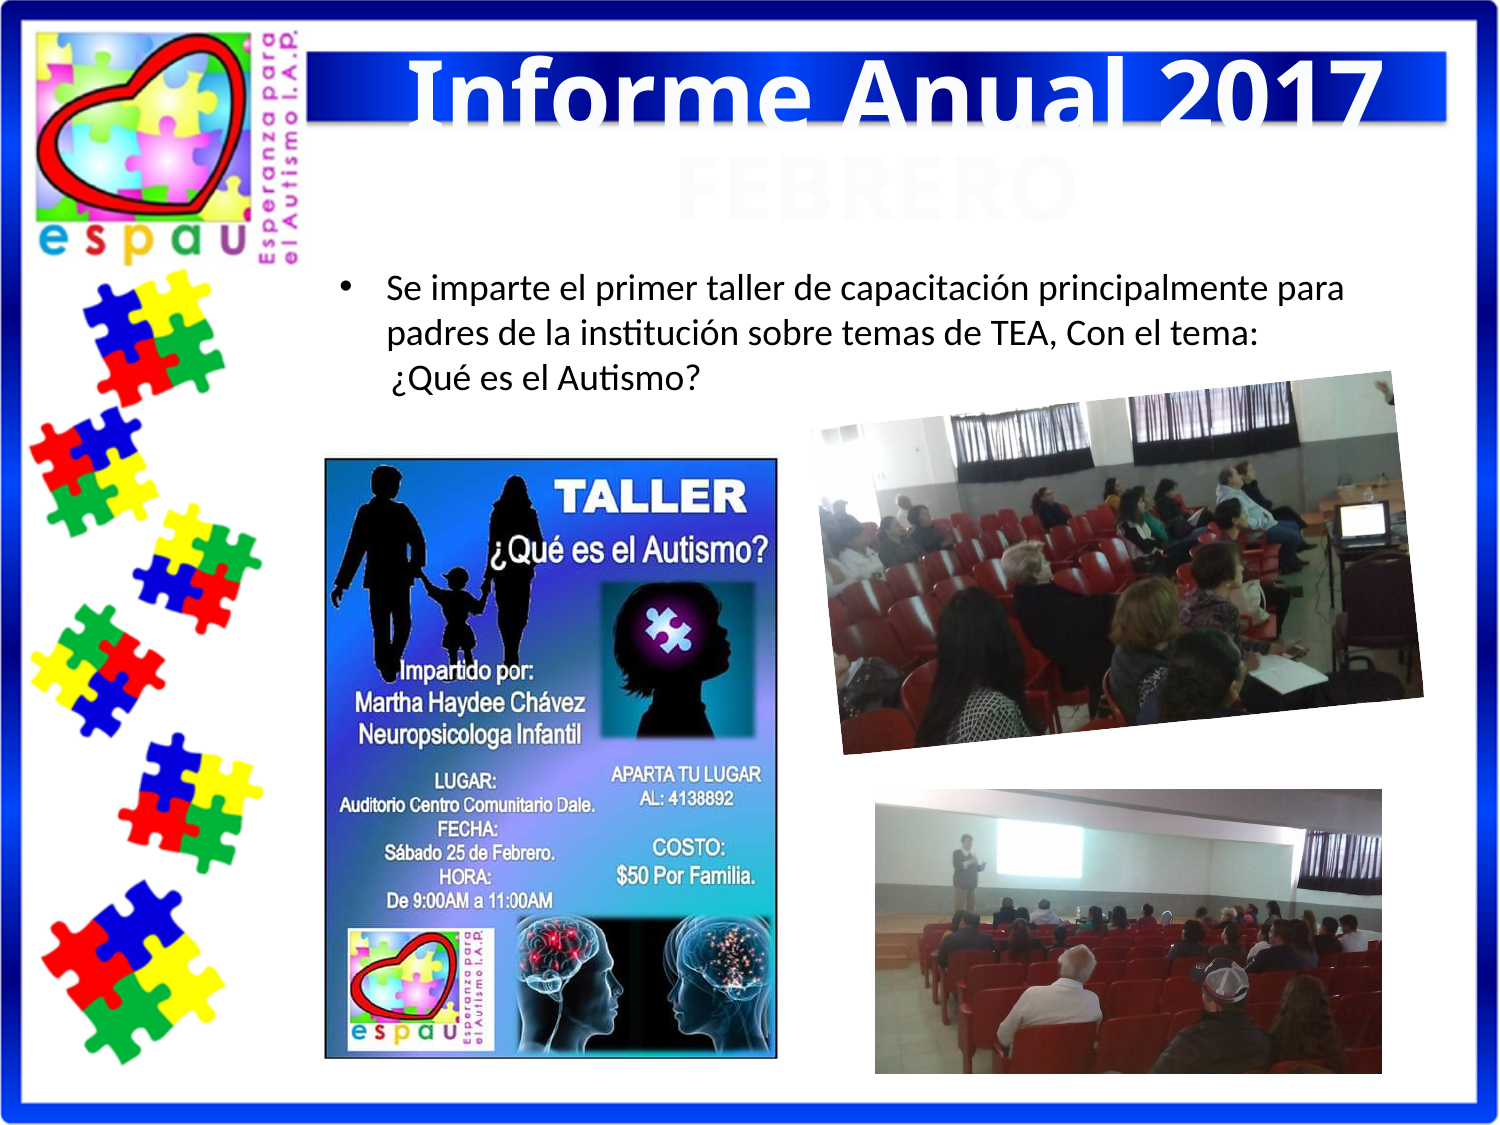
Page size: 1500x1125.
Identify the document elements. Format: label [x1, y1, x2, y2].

text_box [0, 0, 1500, 1125]
picture [324, 452, 794, 1059]
picture [875, 788, 1382, 1074]
picture [825, 398, 1409, 727]
